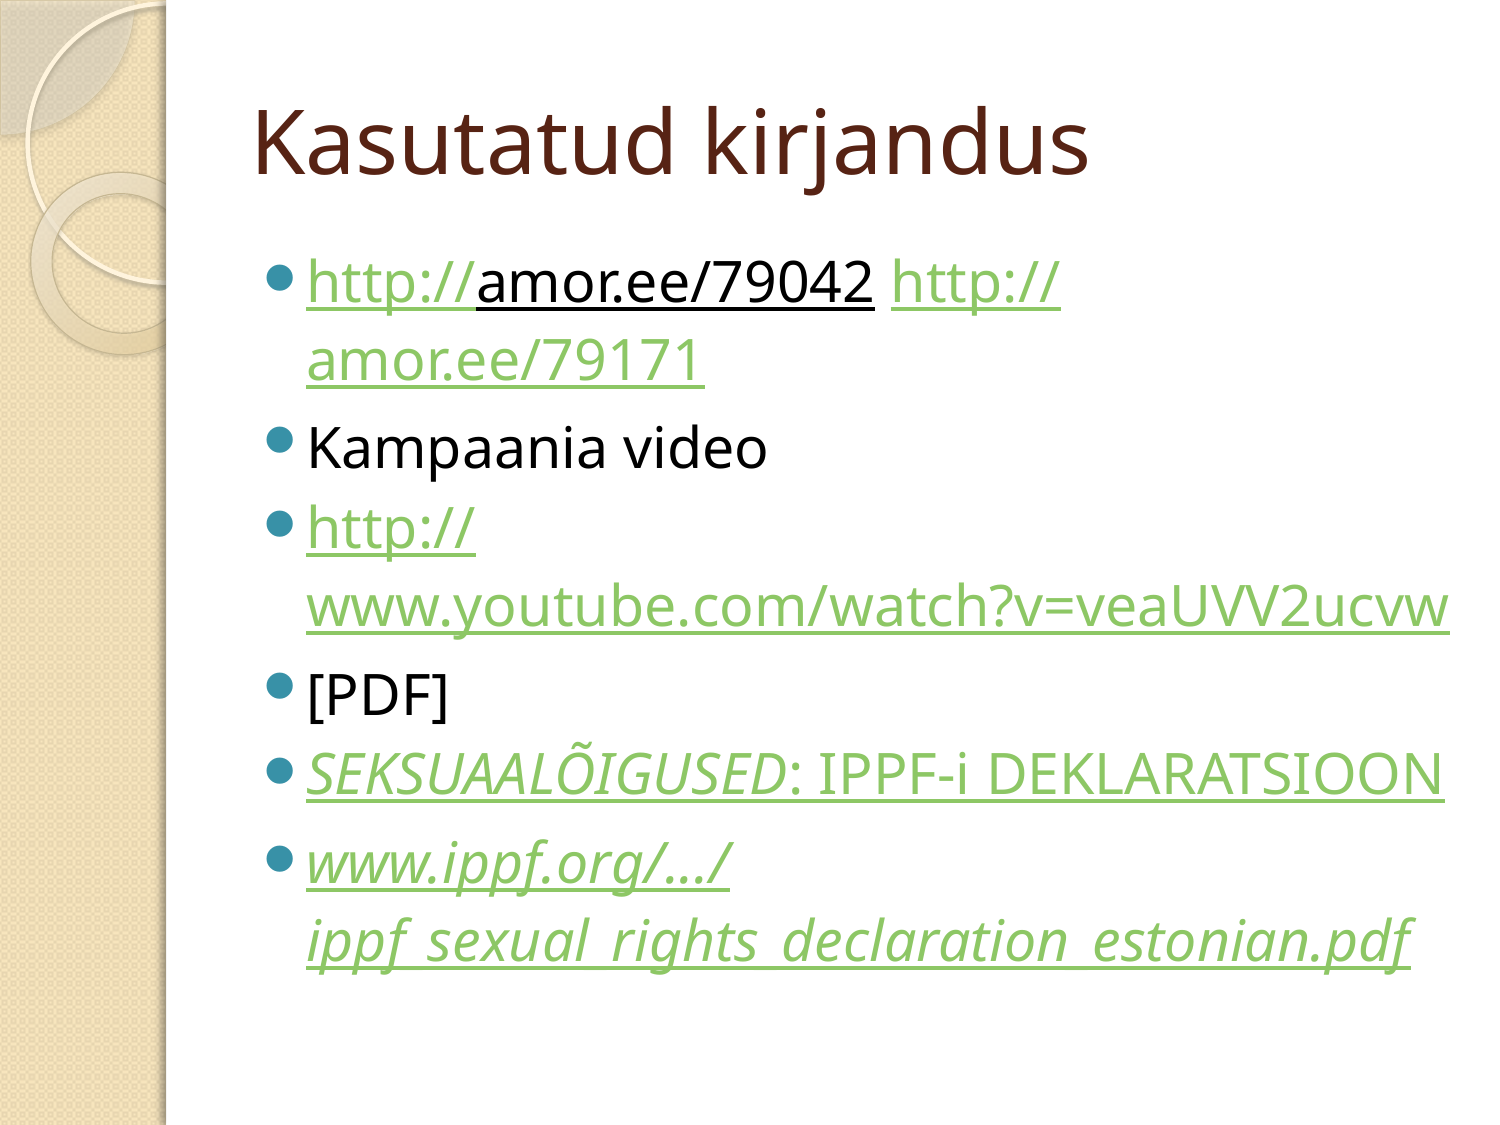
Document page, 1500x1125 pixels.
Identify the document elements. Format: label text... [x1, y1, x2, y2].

title Kasutatud kirjandus [235, 45, 1466, 233]
list http://amor.ee/79042 http://amor.ee/79171 Kampaania video http://www.youtube.com/watch?v=veaUVV2ucvw [PDF] SEKSUAALÕIGUSED: IPPF-i DEKLARATSIOON www.ippf.org/.../ippf_sexual_rights_declaration_estonian.pdf [235, 237, 1466, 1025]
